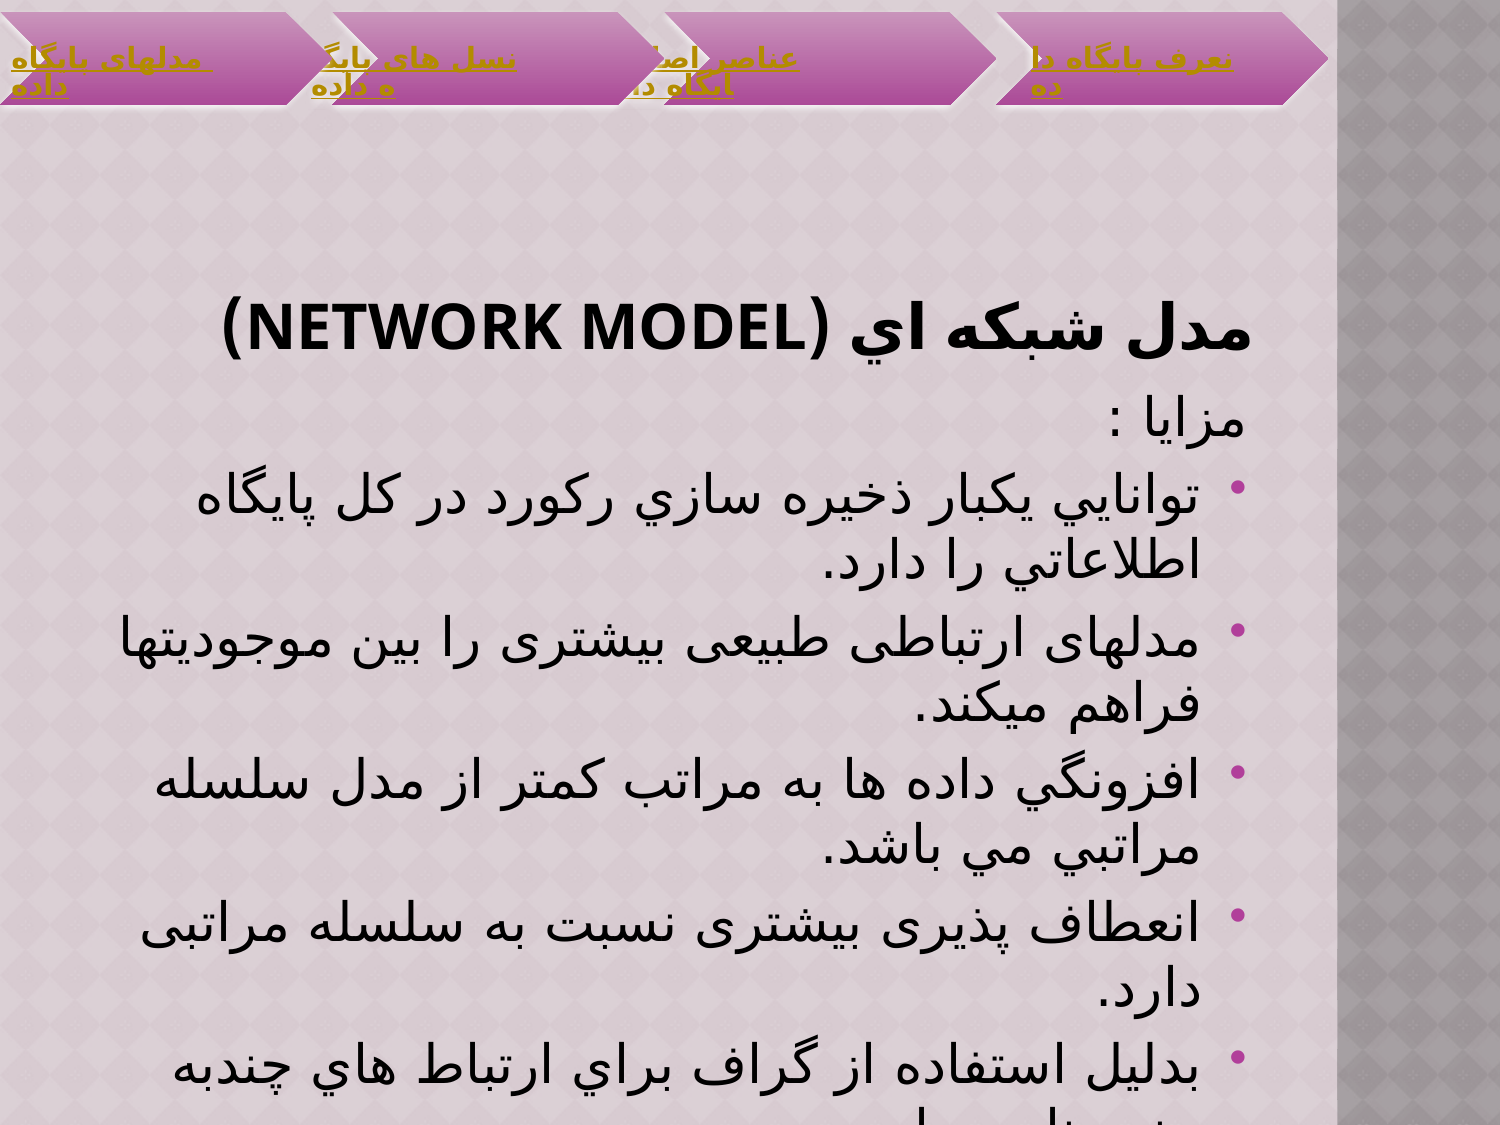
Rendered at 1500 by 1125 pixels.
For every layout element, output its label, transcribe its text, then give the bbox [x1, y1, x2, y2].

list مزايا : توانايي يكبار ذخيره سازي ركورد در كل پايگاه اطلاعاتي را دارد. مدلهای ارتباطی طبیعی بیشتری را بین موجودیتها فراهم میکند. افزونگي داده ها به مراتب كمتر از مدل سلسله مراتبي مي باشد. انعطاف پذیری بیشتری نسبت به سلسله مراتبی دارد. بدليل استفاده از گراف براي ارتباط هاي چندبه چند مناسب است. [75, 375, 1263, 1125]
title مدل شبكه اي (Network Model) [75, 222, 1263, 375]
